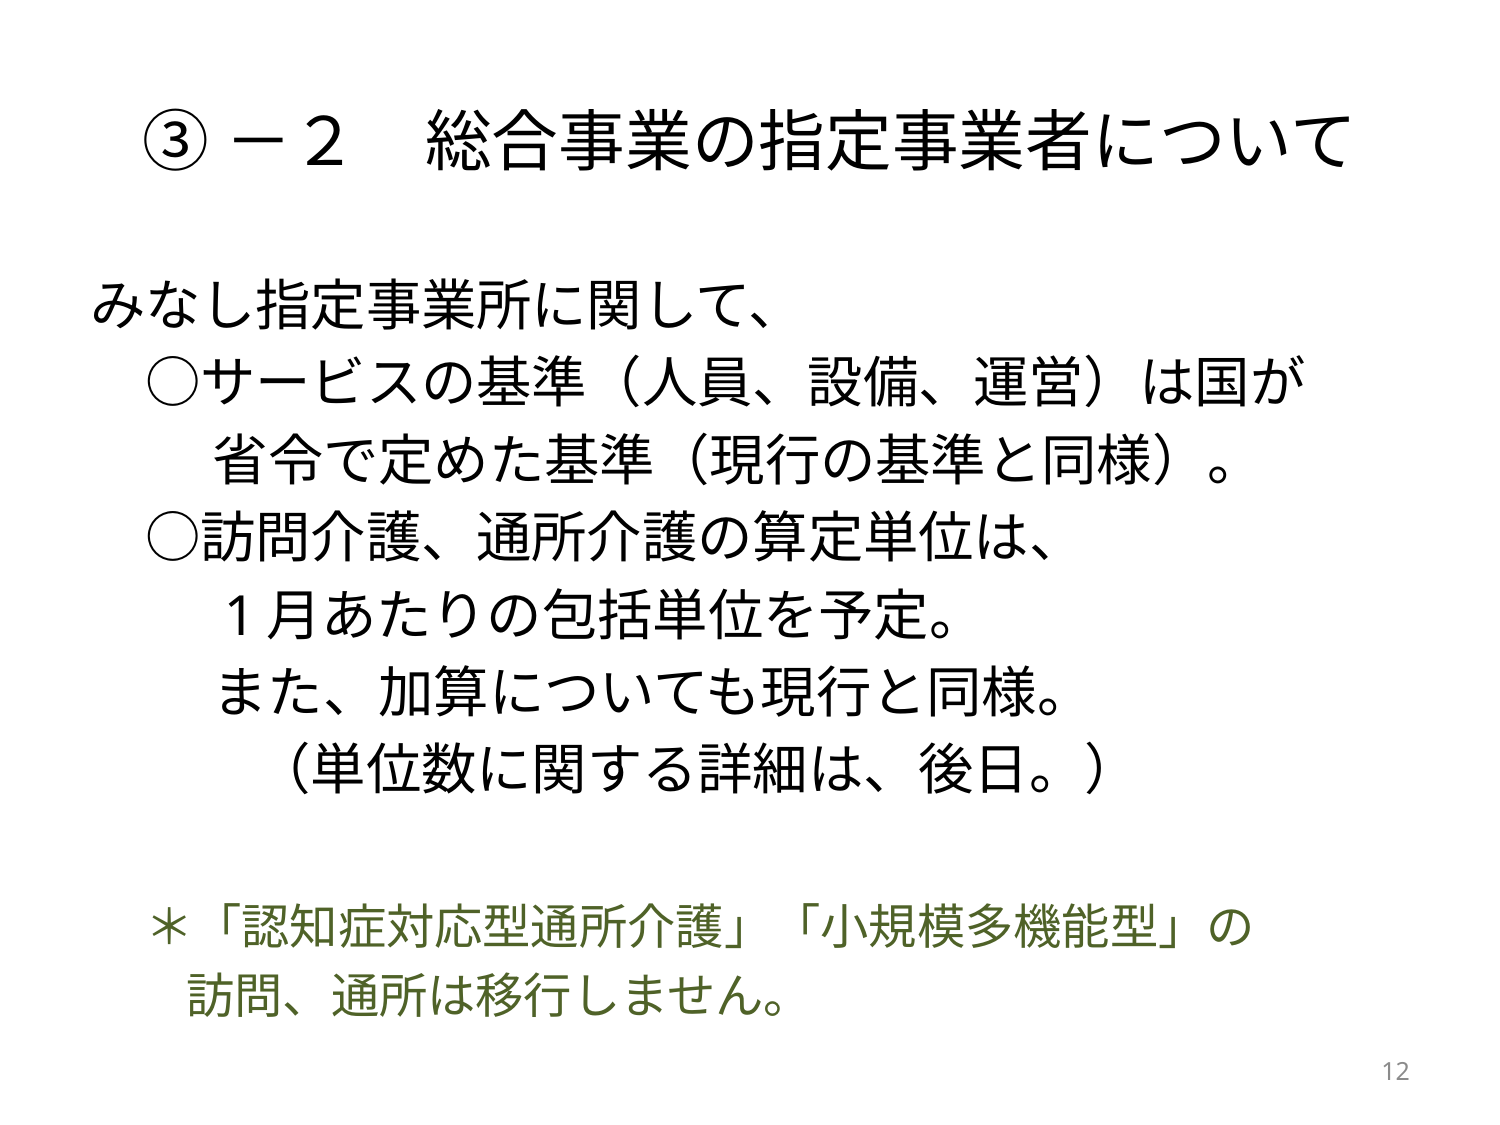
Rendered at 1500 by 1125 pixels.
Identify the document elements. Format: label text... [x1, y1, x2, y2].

slide_number 12 [1074, 1042, 1425, 1103]
list みなし指定事業所に関して、 ○サービスの基準（人員、設備、運営）は国が 省令で定めた基準（現行の基準と同様）。 ○訪問介護、通所介護の算定単位は、 1月あたりの包括単位を予定。 また、加算についても現行と同様。 （単位数に関する詳細は、後日。） ＊「認知症対応型通所介護」「小規模多機能型」の 訪問、通所は移行しません。 [75, 262, 1425, 1047]
title ③－２ 総合事業の指定事業者について [75, 45, 1425, 233]
